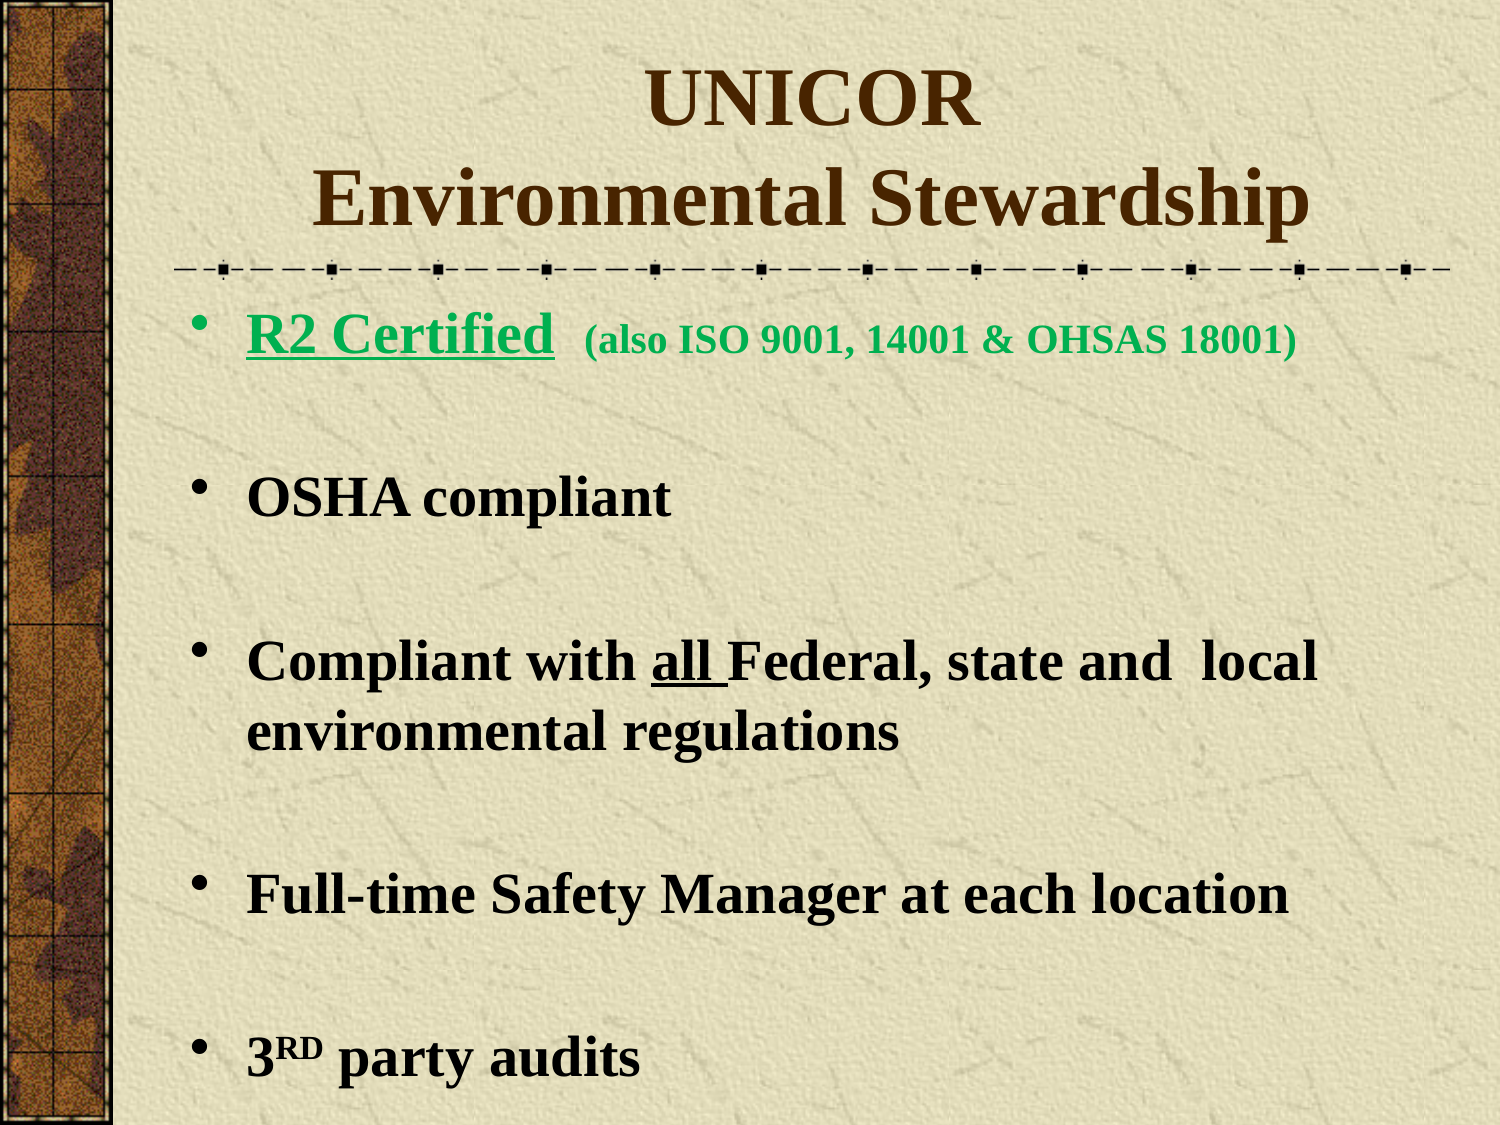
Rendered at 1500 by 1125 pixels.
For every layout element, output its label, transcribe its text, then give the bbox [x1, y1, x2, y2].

picture [0, 0, 1500, 1125]
title UNICOR Environmental Stewardship [174, 62, 1450, 250]
list R2 Certified (also ISO 9001, 14001 & OHSAS 18001) OSHA compliant Compliant with all Federal, state and local environmental regulations Full-time Safety Manager at each location 3RD party audits [174, 287, 1450, 1075]
